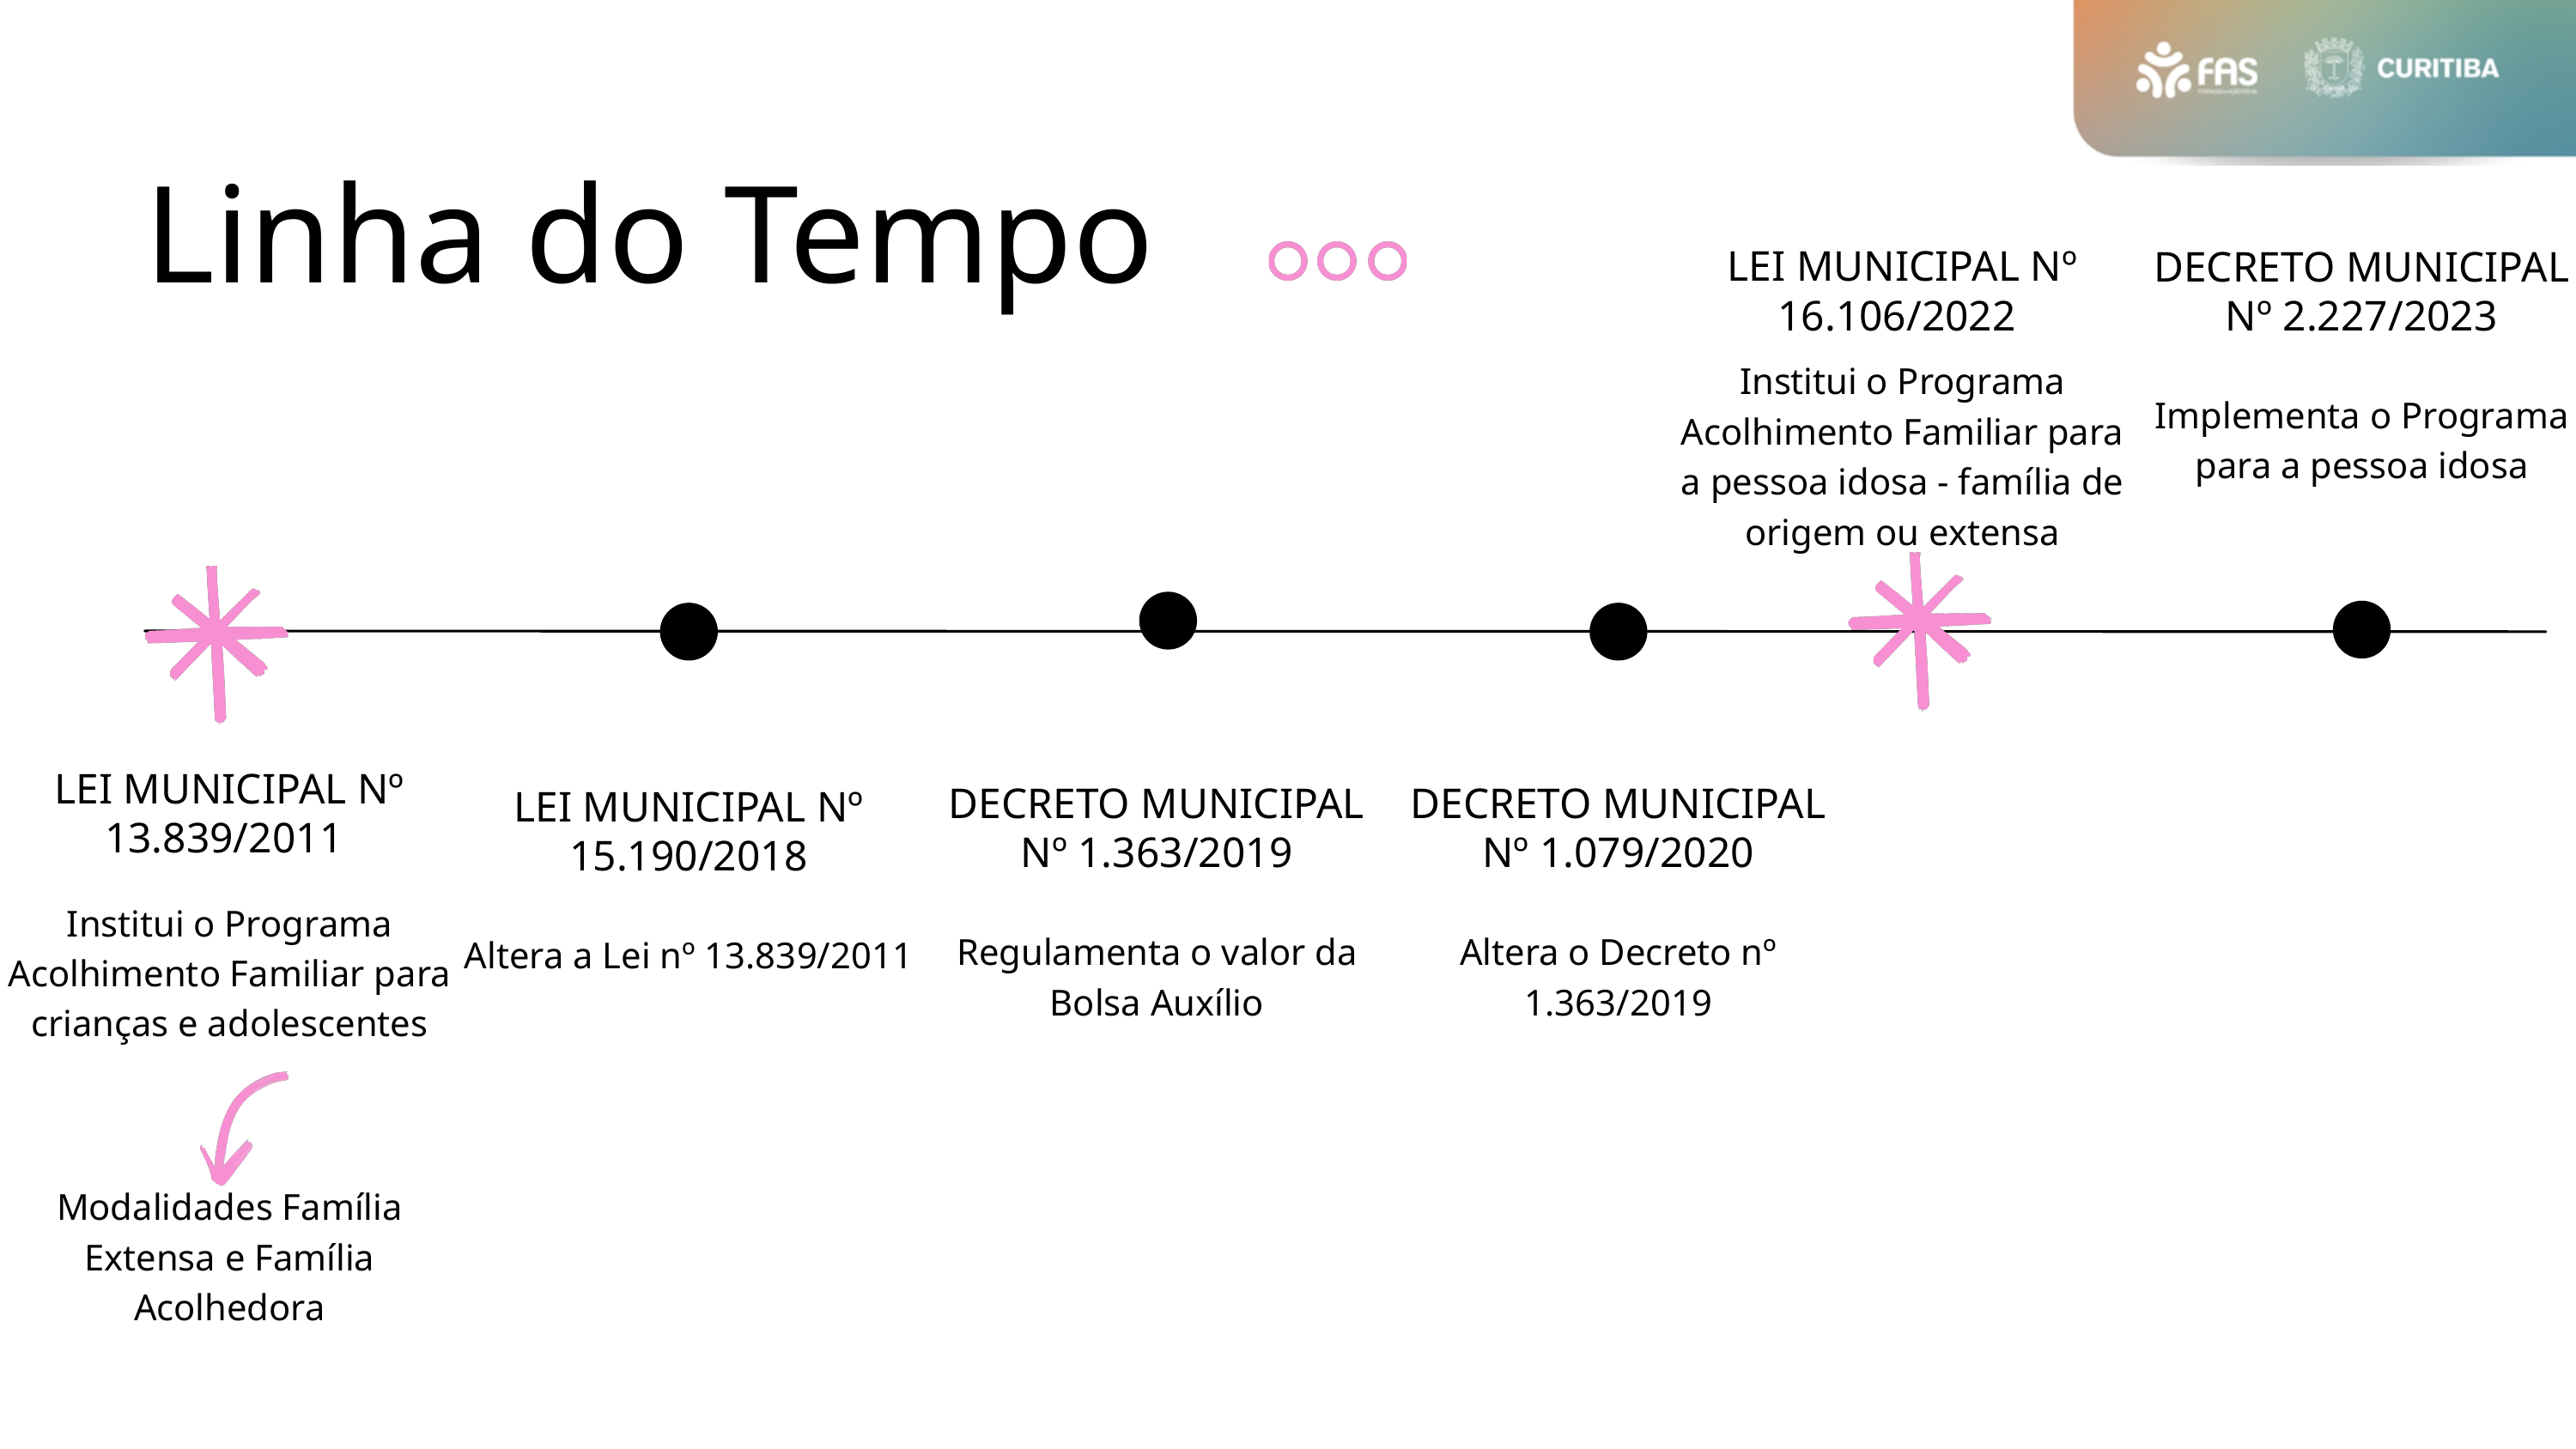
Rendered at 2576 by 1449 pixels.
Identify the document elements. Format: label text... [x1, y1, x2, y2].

picture [2072, 0, 2576, 166]
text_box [1388, 778, 1849, 1022]
text_box [199, 1071, 289, 1177]
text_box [2332, 600, 2391, 659]
text_box Institui o Programa Acolhimento Familiar para crianças e adolescentes [0, 894, 459, 1044]
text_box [2131, 241, 2576, 485]
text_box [1139, 591, 1198, 650]
text_box [144, 566, 289, 724]
text_box LEI MUNICIPAL Nº 16.106/2022 [1673, 239, 2133, 339]
text_box Institui o Programa Acolhimento Familiar para a pessoa idosa - família de origem ou extensa [1673, 352, 2133, 553]
text_box LEI MUNICIPAL Nº 13.839/2011 [0, 762, 459, 862]
text_box [1268, 241, 1407, 281]
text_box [659, 602, 719, 661]
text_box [459, 781, 919, 975]
text_box [1848, 552, 1992, 712]
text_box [1589, 602, 1648, 661]
text_box Linha do Tempo [144, 135, 1724, 310]
text_box Modalidades Família Extensa e Família Acolhedora [0, 1177, 459, 1328]
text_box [927, 778, 1387, 1022]
